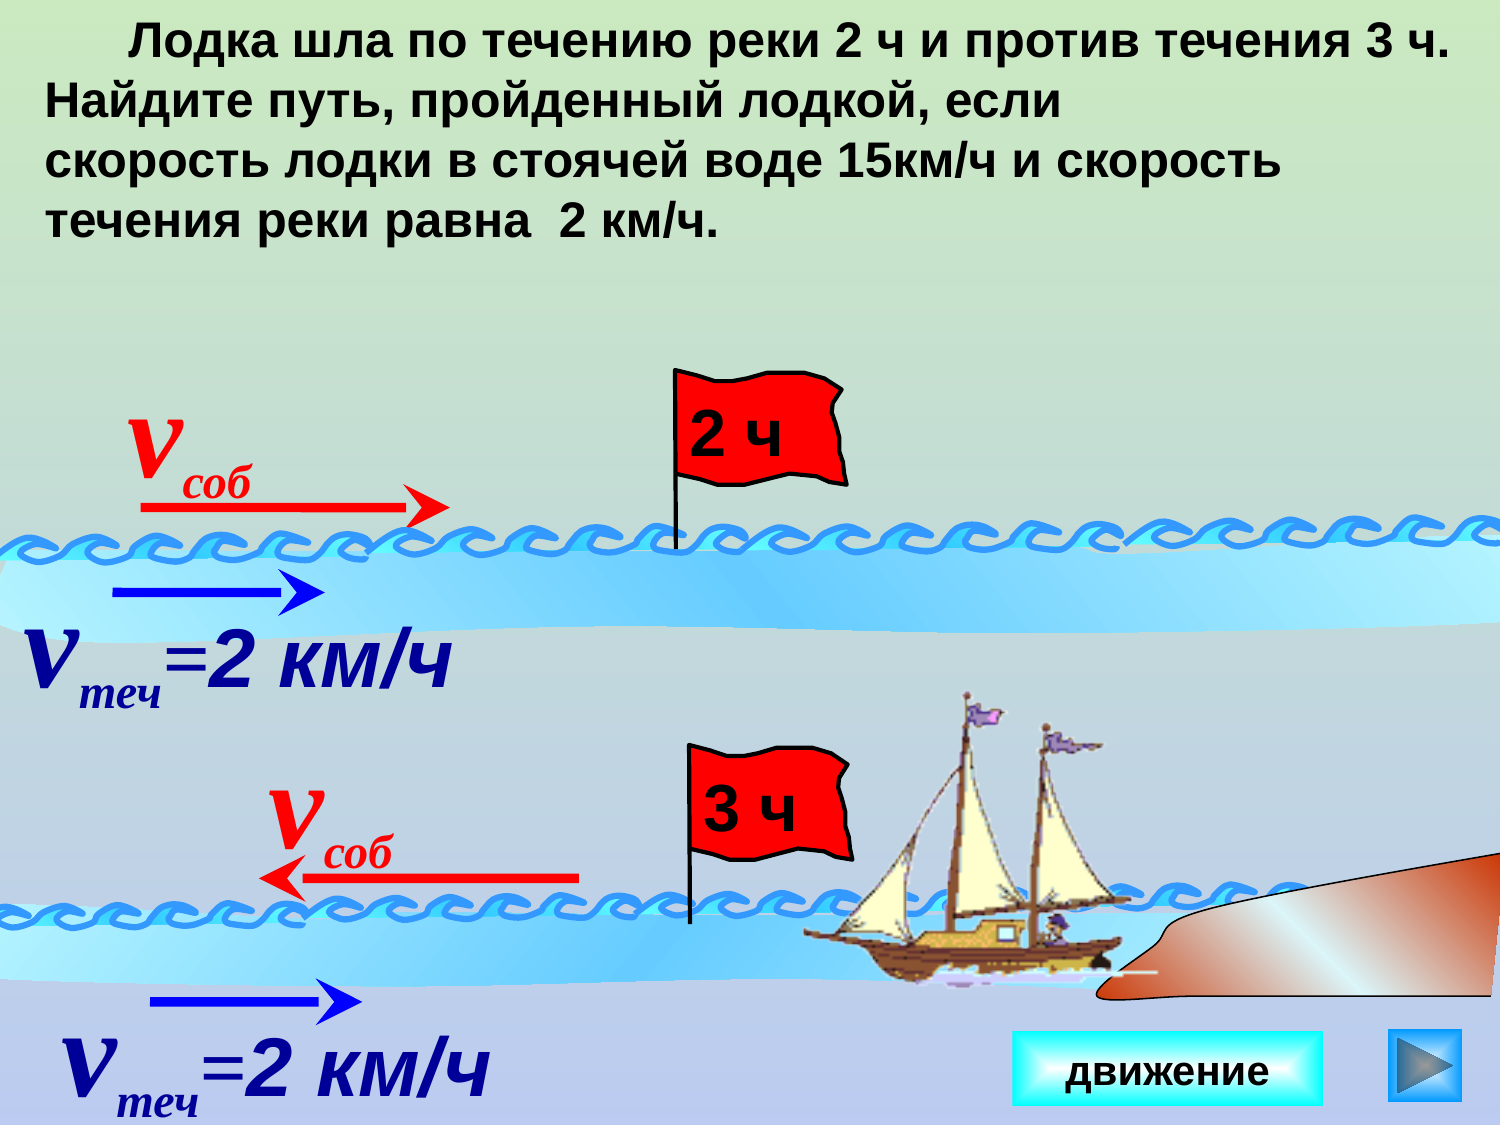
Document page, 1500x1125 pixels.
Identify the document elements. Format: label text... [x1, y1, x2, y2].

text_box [37, 963, 517, 1125]
text_box движение [1012, 1077, 1323, 1106]
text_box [0, 554, 479, 722]
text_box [8, 457, 1500, 728]
text_box [1387, 1029, 1463, 1103]
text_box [674, 369, 916, 550]
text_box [688, 744, 795, 925]
text_box [1393, 853, 1500, 997]
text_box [0, 835, 1388, 1067]
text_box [237, 715, 580, 882]
text_box Лодка шла по течению реки 2 ч и против течения 3 ч. Найдите путь, пройденный лодкой, если скорость лодки в стоячей воде 15км/ч и скорость течения реки равна 2 км/ч. [29, 0, 1488, 255]
picture [801, 683, 1202, 995]
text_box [112, 344, 451, 457]
